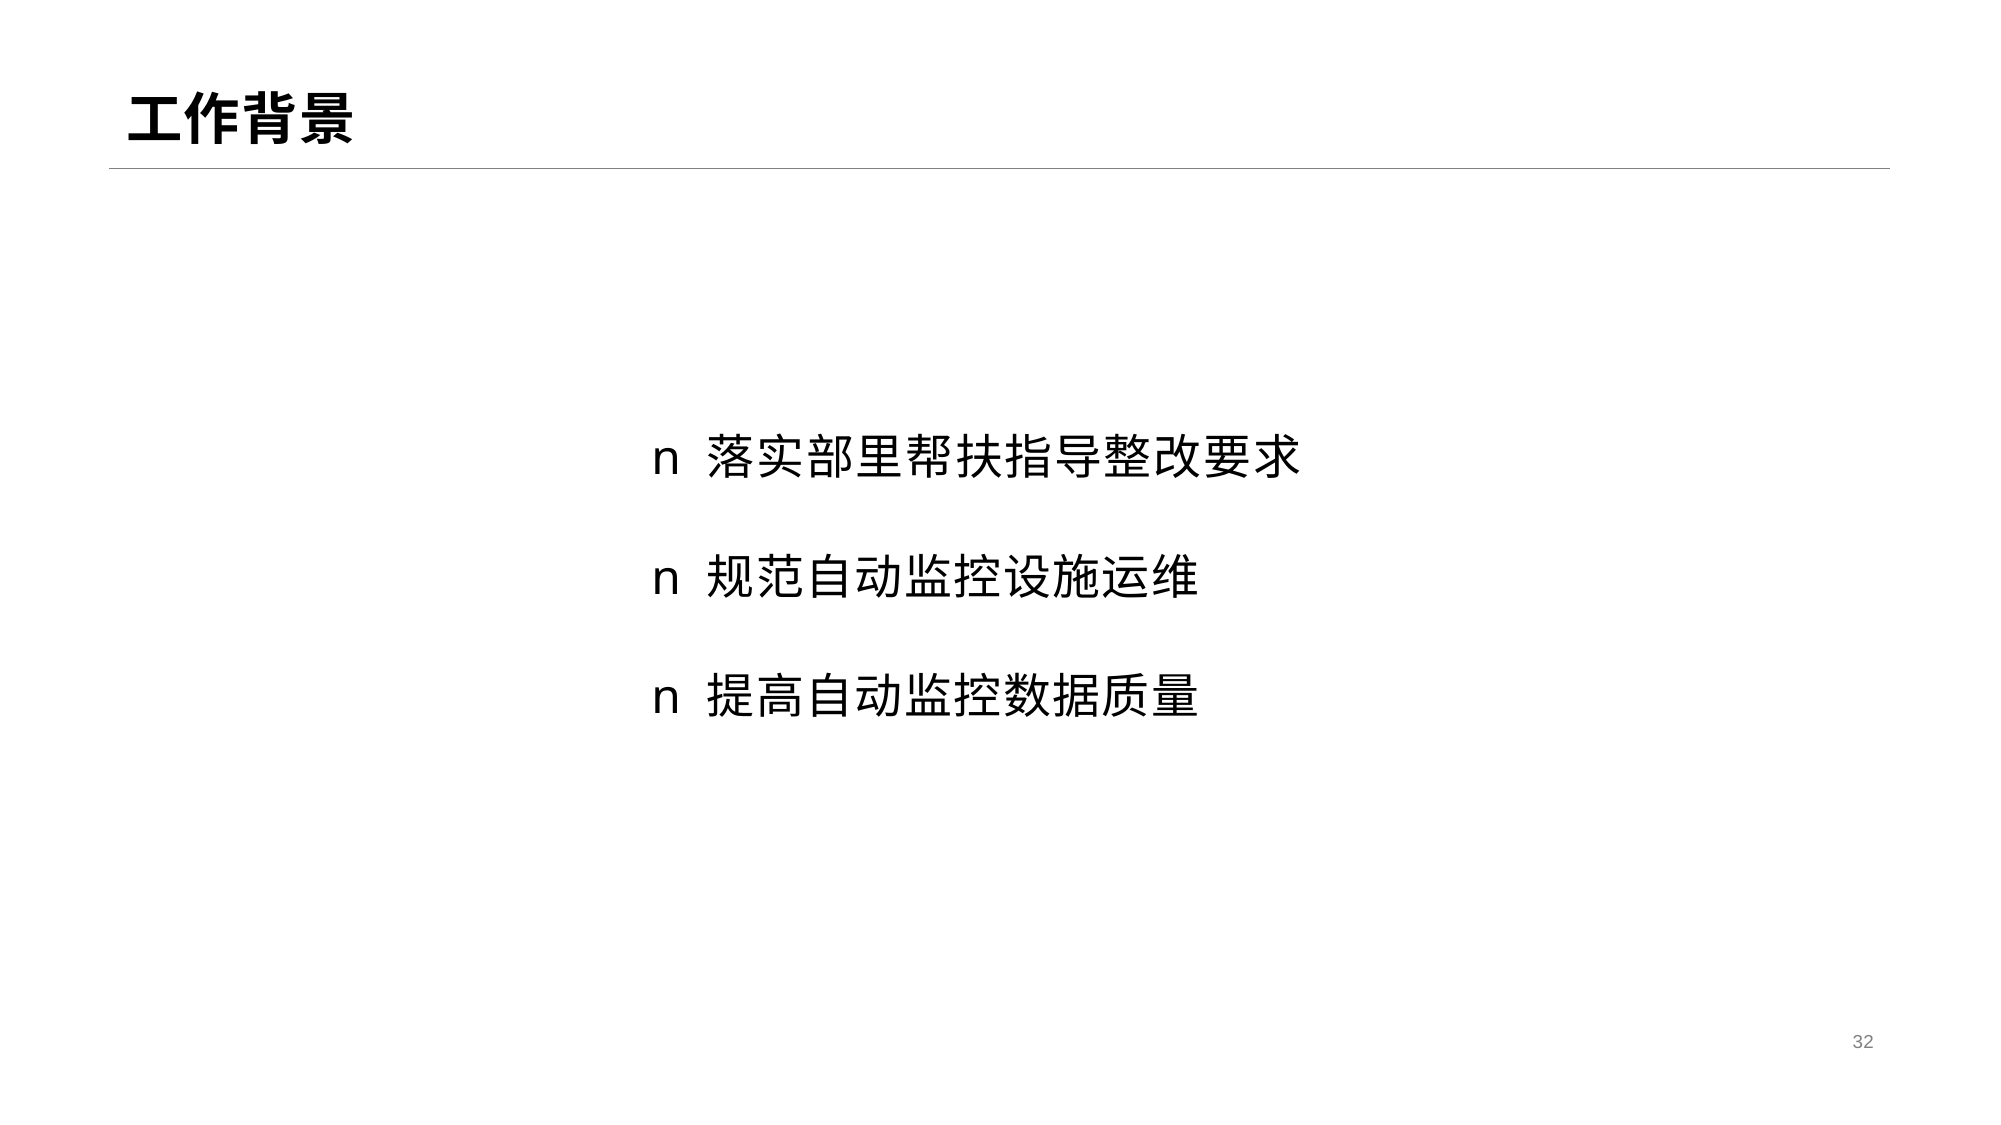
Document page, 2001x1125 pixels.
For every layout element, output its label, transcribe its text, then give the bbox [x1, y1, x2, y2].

text_box 32 [1850, 1030, 1877, 1055]
text_box n 落实部里帮扶指导整改要求 n 规范自动监控设施运维 n 提高自动监控数据质量 [649, 421, 1306, 726]
text_box 工作背景 [124, 87, 361, 155]
